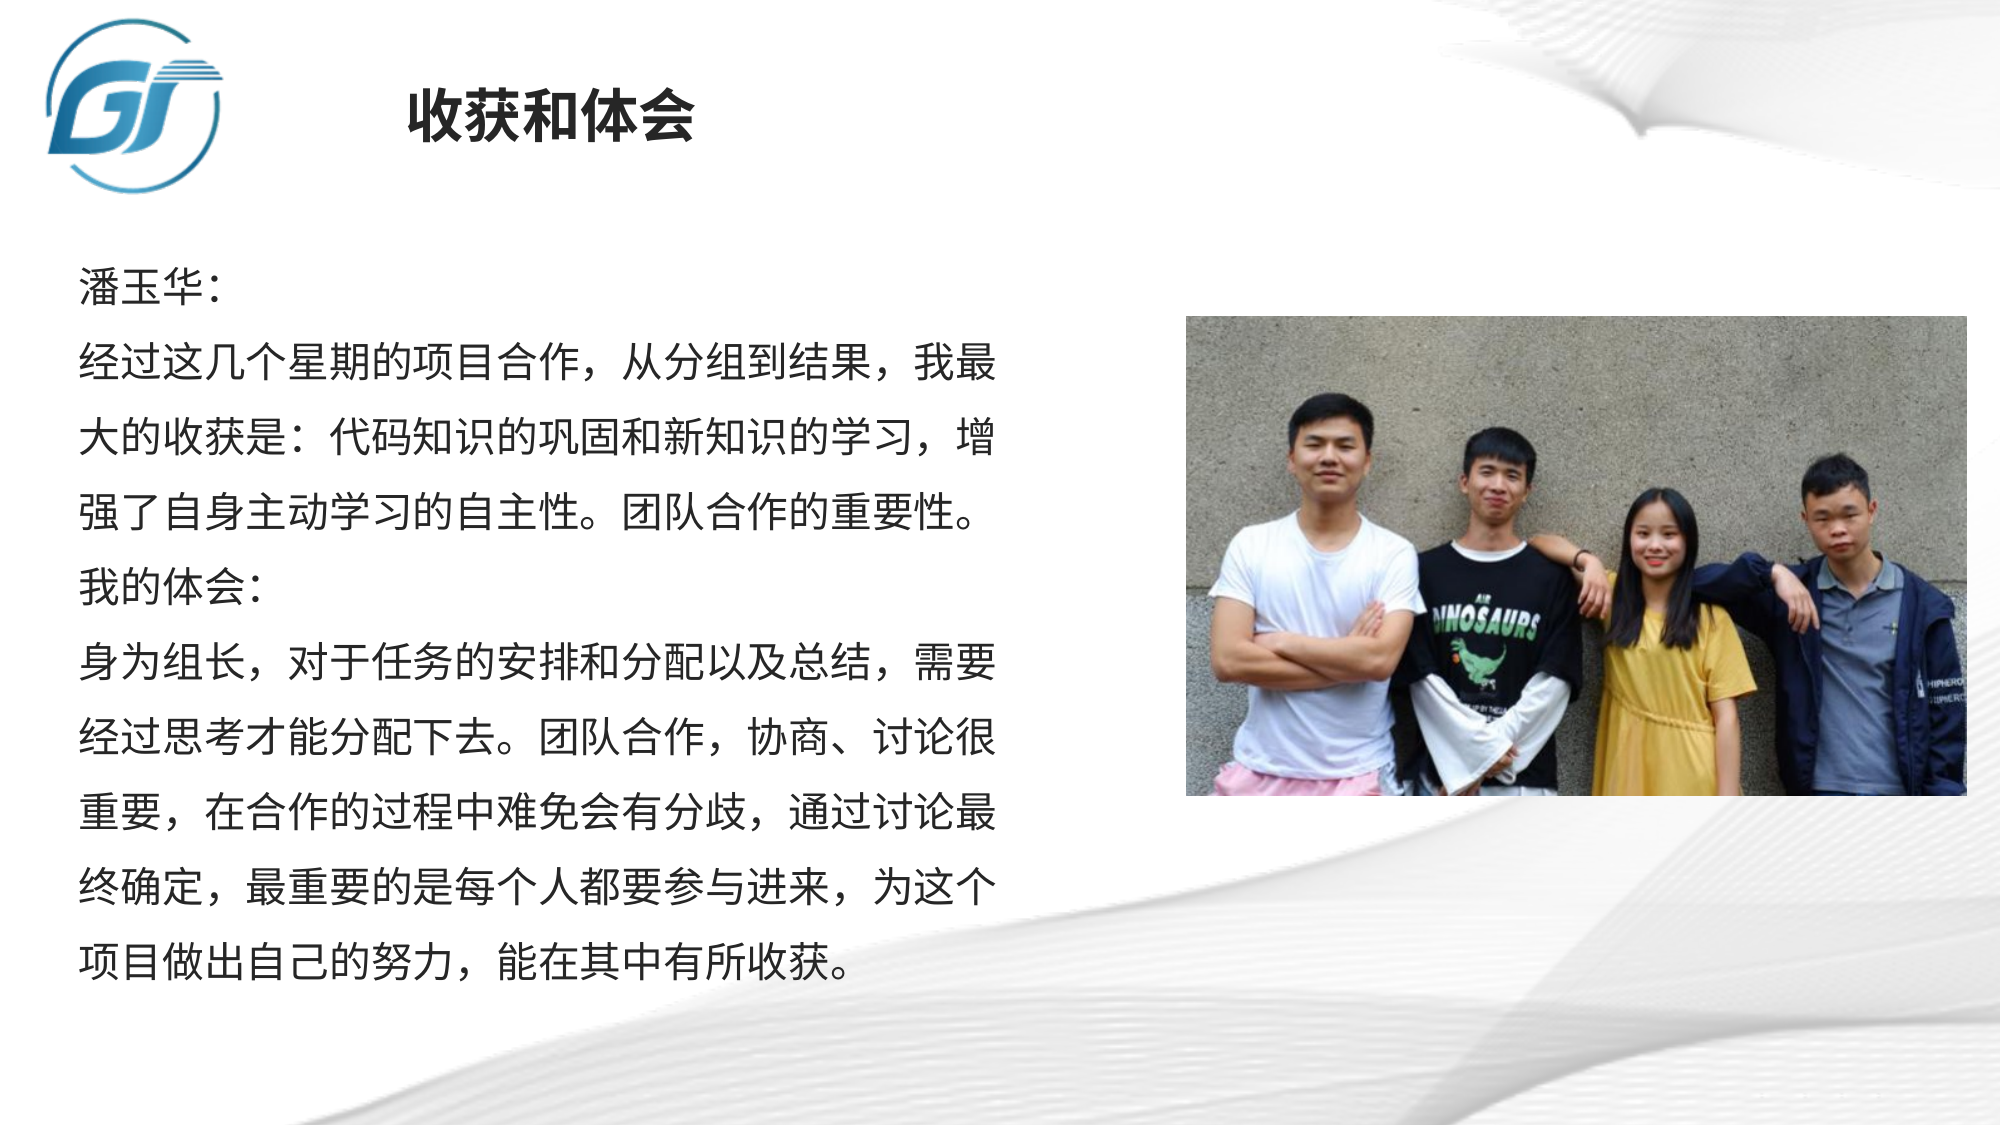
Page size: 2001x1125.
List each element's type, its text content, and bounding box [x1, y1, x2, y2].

text_box 潘玉华： 经过这几个星期的项目合作，从分组到结果，我最大的收获是：代码知识的巩固和新知识的学习，增强了自身主动学习的自主性。团队合作的重要性。 我的体会： 身为组长，对于任务的安排和分配以及总结，需要经过思考才能分配下去。团队合作，协商、讨论很重要，在合作的过程中难免会有分歧，通过讨论最终确定，最重要的是每个人都要参与进来，为这个项目做出自己的努力，能在其中有所收获。 [63, 228, 1030, 1010]
text_box 收获和体会 [391, 58, 897, 190]
picture [38, 0, 2000, 1125]
